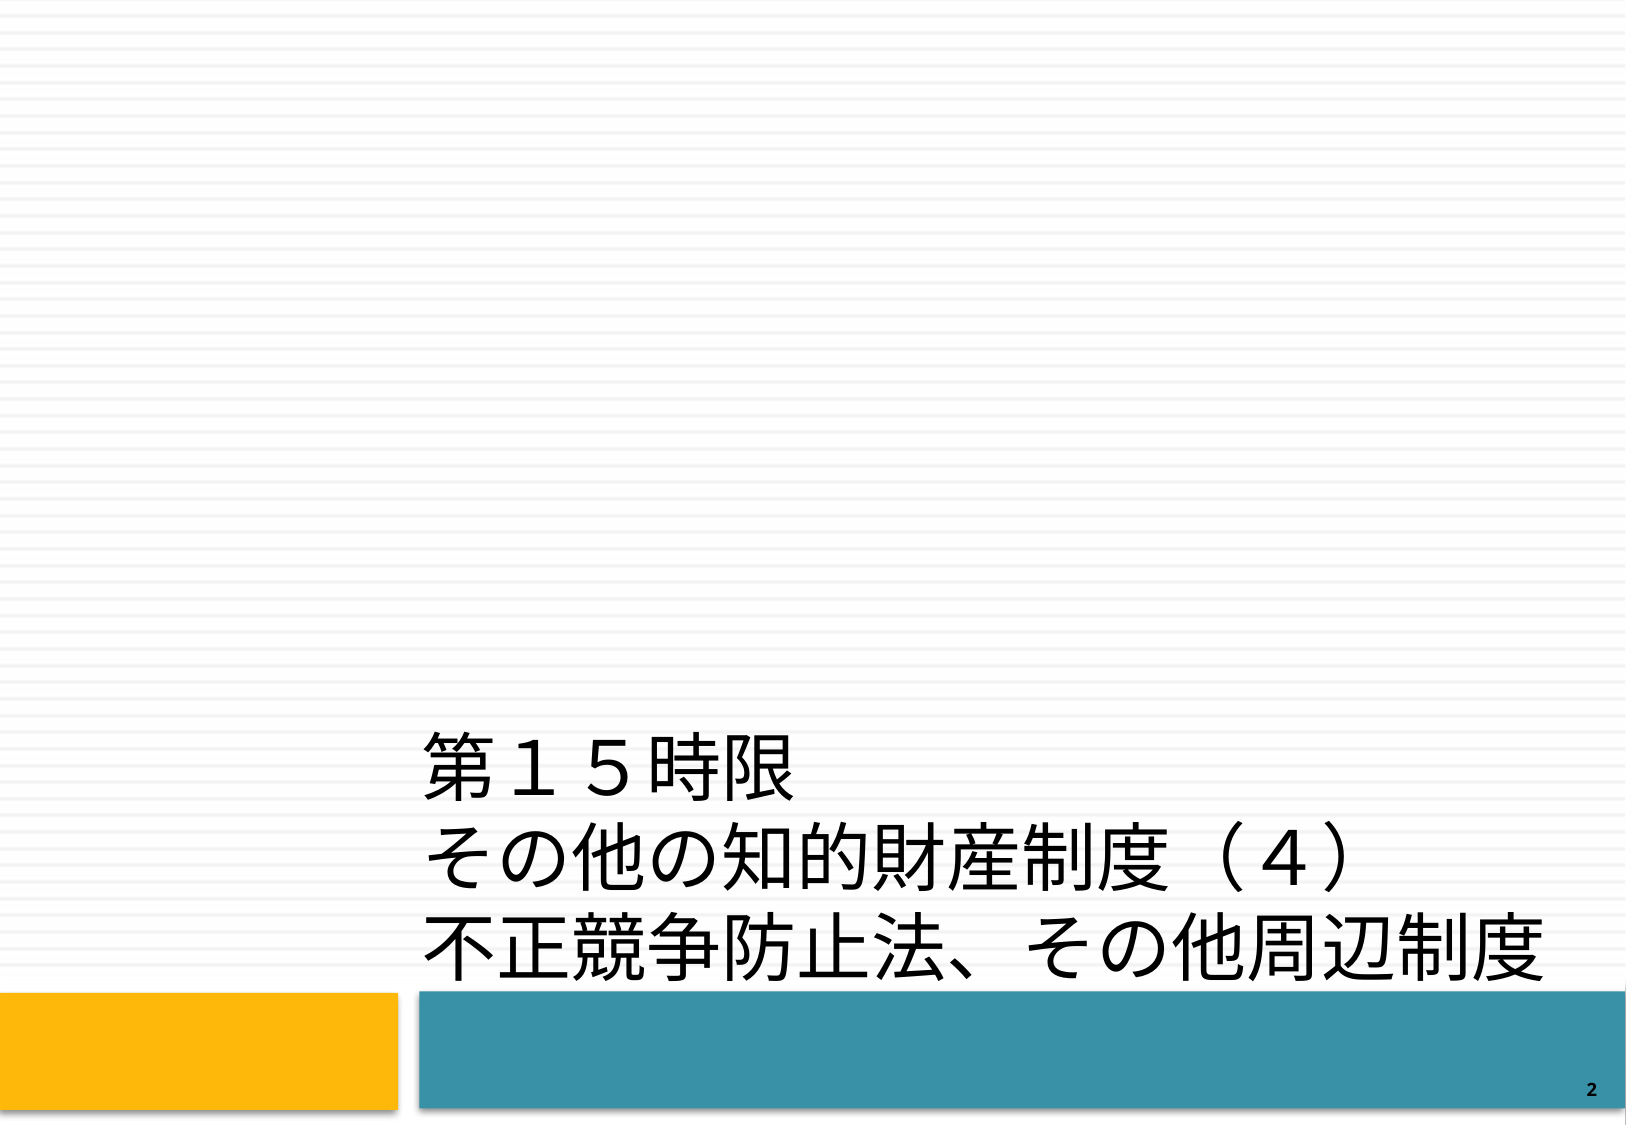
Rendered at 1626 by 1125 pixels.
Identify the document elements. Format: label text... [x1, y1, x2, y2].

title 第１５時限 その他の知的財産制度（４） 不正競争防止法、その他周辺制度 [405, 712, 1625, 988]
text_box 2 [1544, 1070, 1625, 1111]
